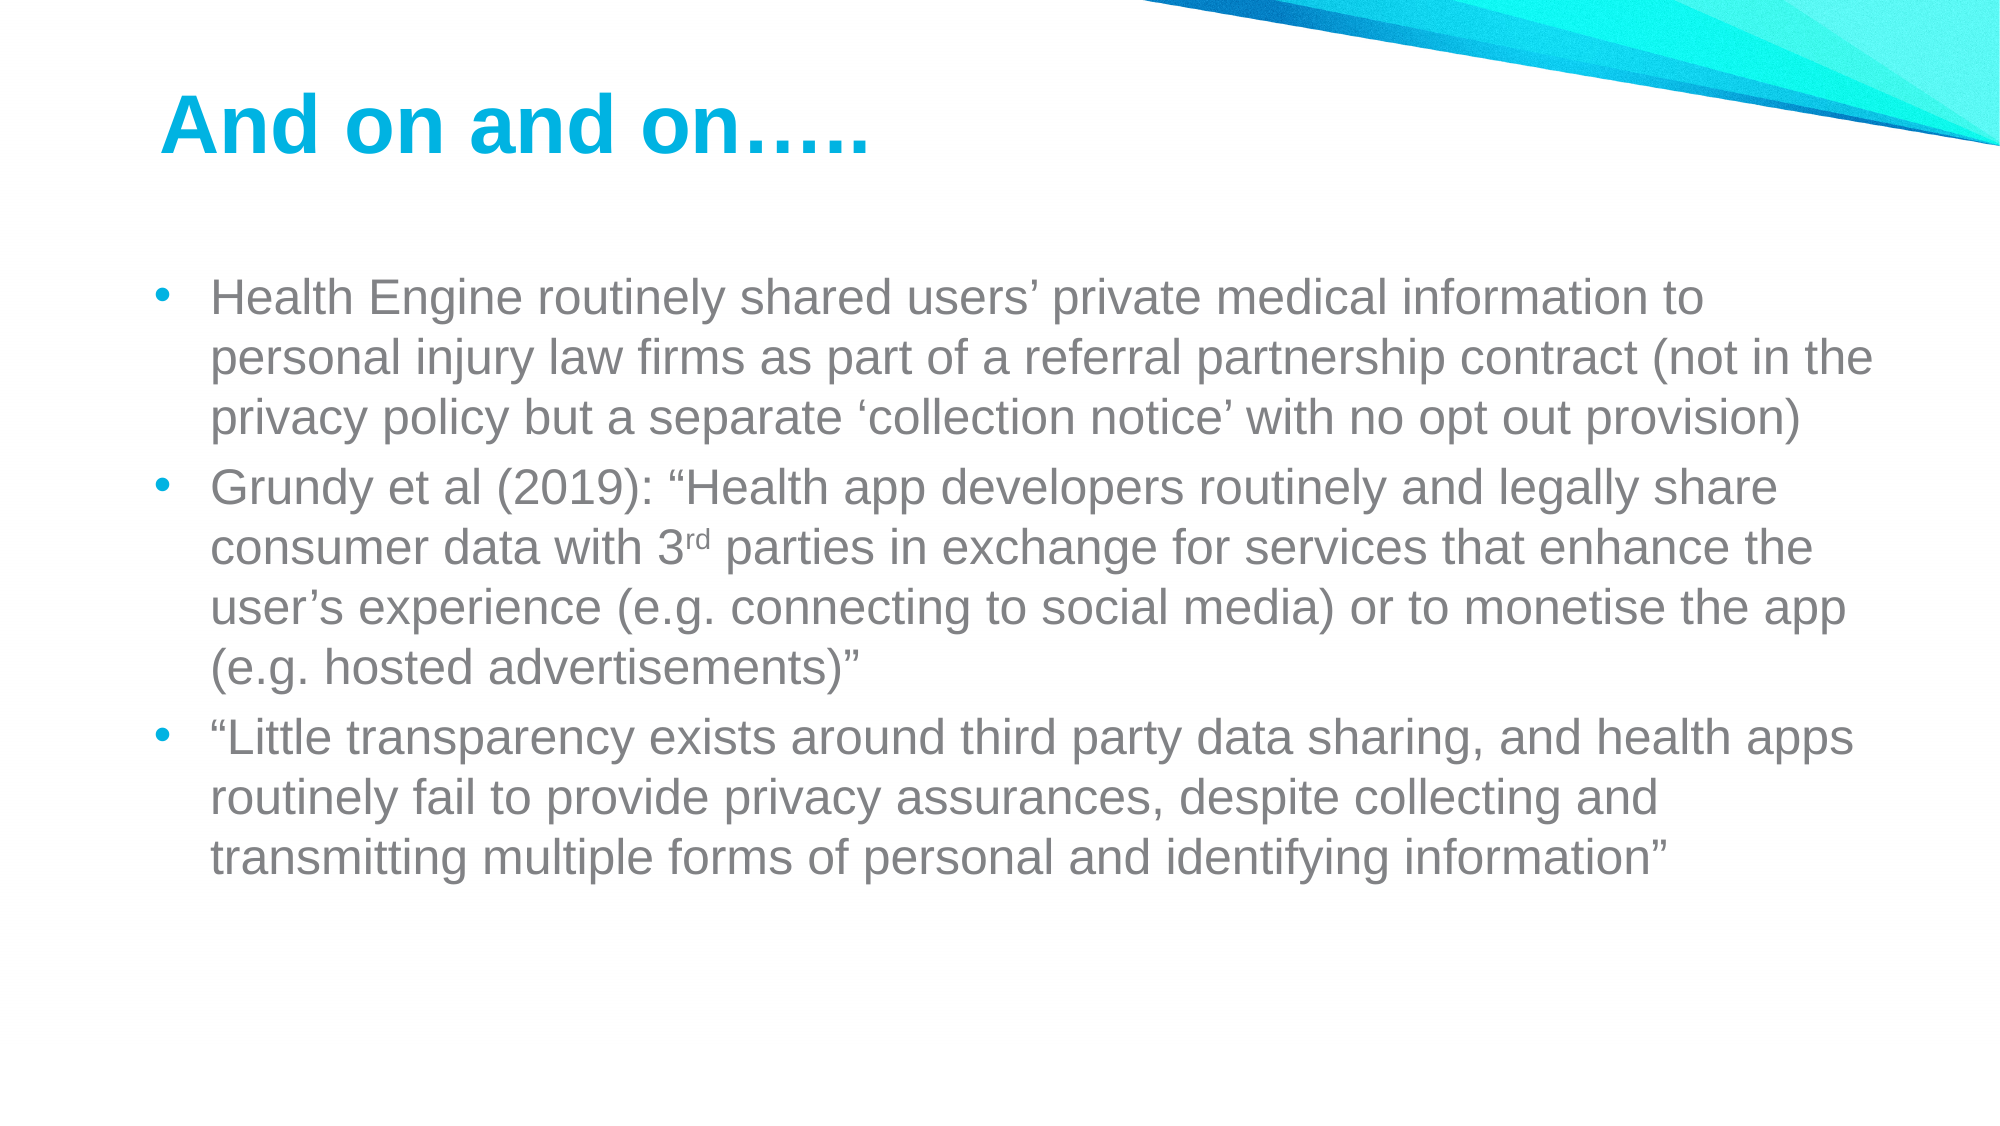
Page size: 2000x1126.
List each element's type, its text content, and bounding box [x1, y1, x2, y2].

picture [0, 0, 2000, 1044]
list Health Engine routinely shared users’ private medical information to personal injury law firms as part of a referral partnership contract (not in the privacy policy but a separate ‘collection notice’ with no opt out provision) Grundy et al (2019): “Health app developers routinely and legally share consumer data with 3rd parties in exchange for services that enhance the user’s experience (e.g. connecting to social media) or to monetise the app (e.g. hosted advertisements)” “Little transparency exists around third party data sharing, and health apps routinely fail to provide privacy assurances, despite collecting and transmitting multiple forms of personal and identifying information” [153, 264, 1894, 1006]
title And on and on….. [159, 70, 1900, 233]
